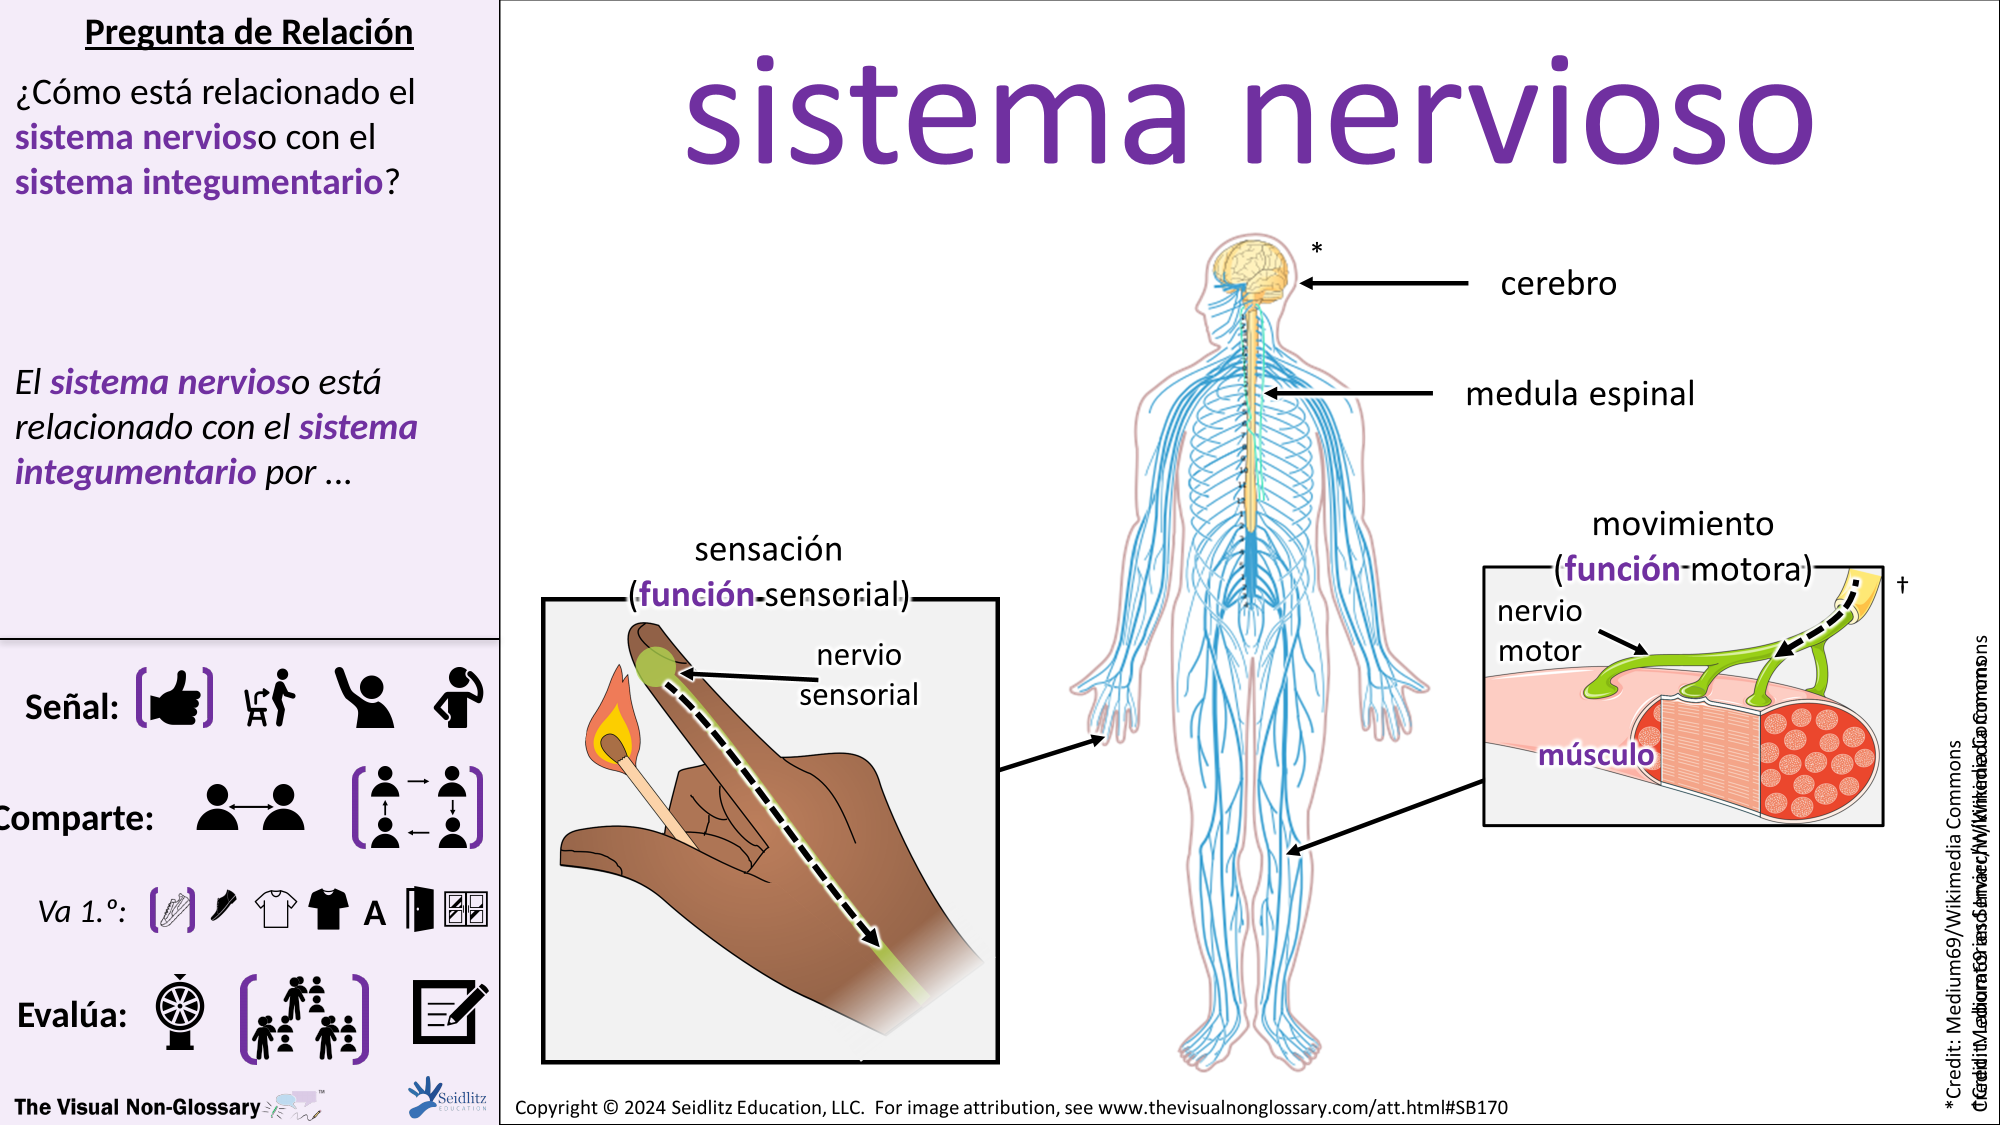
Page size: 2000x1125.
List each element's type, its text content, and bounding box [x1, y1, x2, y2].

picture [149, 886, 196, 934]
text_box Señal: [10, 674, 135, 735]
text_box Evalúa: [2, 982, 137, 1043]
picture [194, 784, 307, 830]
picture [413, 974, 490, 1051]
text_box Pregunta de Relación [70, 0, 430, 59]
picture [239, 667, 301, 728]
text_box Va 1.º: [22, 881, 143, 937]
picture [305, 886, 352, 932]
picture [239, 974, 370, 1066]
picture [0, 1084, 328, 1125]
picture [428, 667, 490, 728]
text_box A [348, 880, 402, 941]
text_box Comparte: [0, 785, 170, 846]
text_box ¿Cómo está relacionado el sistema nervioso con el sistema integumentario? [0, 59, 494, 210]
picture [397, 886, 490, 932]
picture [499, 0, 2000, 1125]
picture [334, 667, 395, 728]
picture [142, 974, 218, 1051]
picture [403, 1073, 495, 1125]
text_box El sistema nervioso está relacionado con el sistema integumentario por ... [0, 349, 494, 500]
picture [202, 886, 241, 925]
picture [136, 667, 214, 728]
picture [253, 886, 299, 932]
picture [352, 766, 484, 850]
